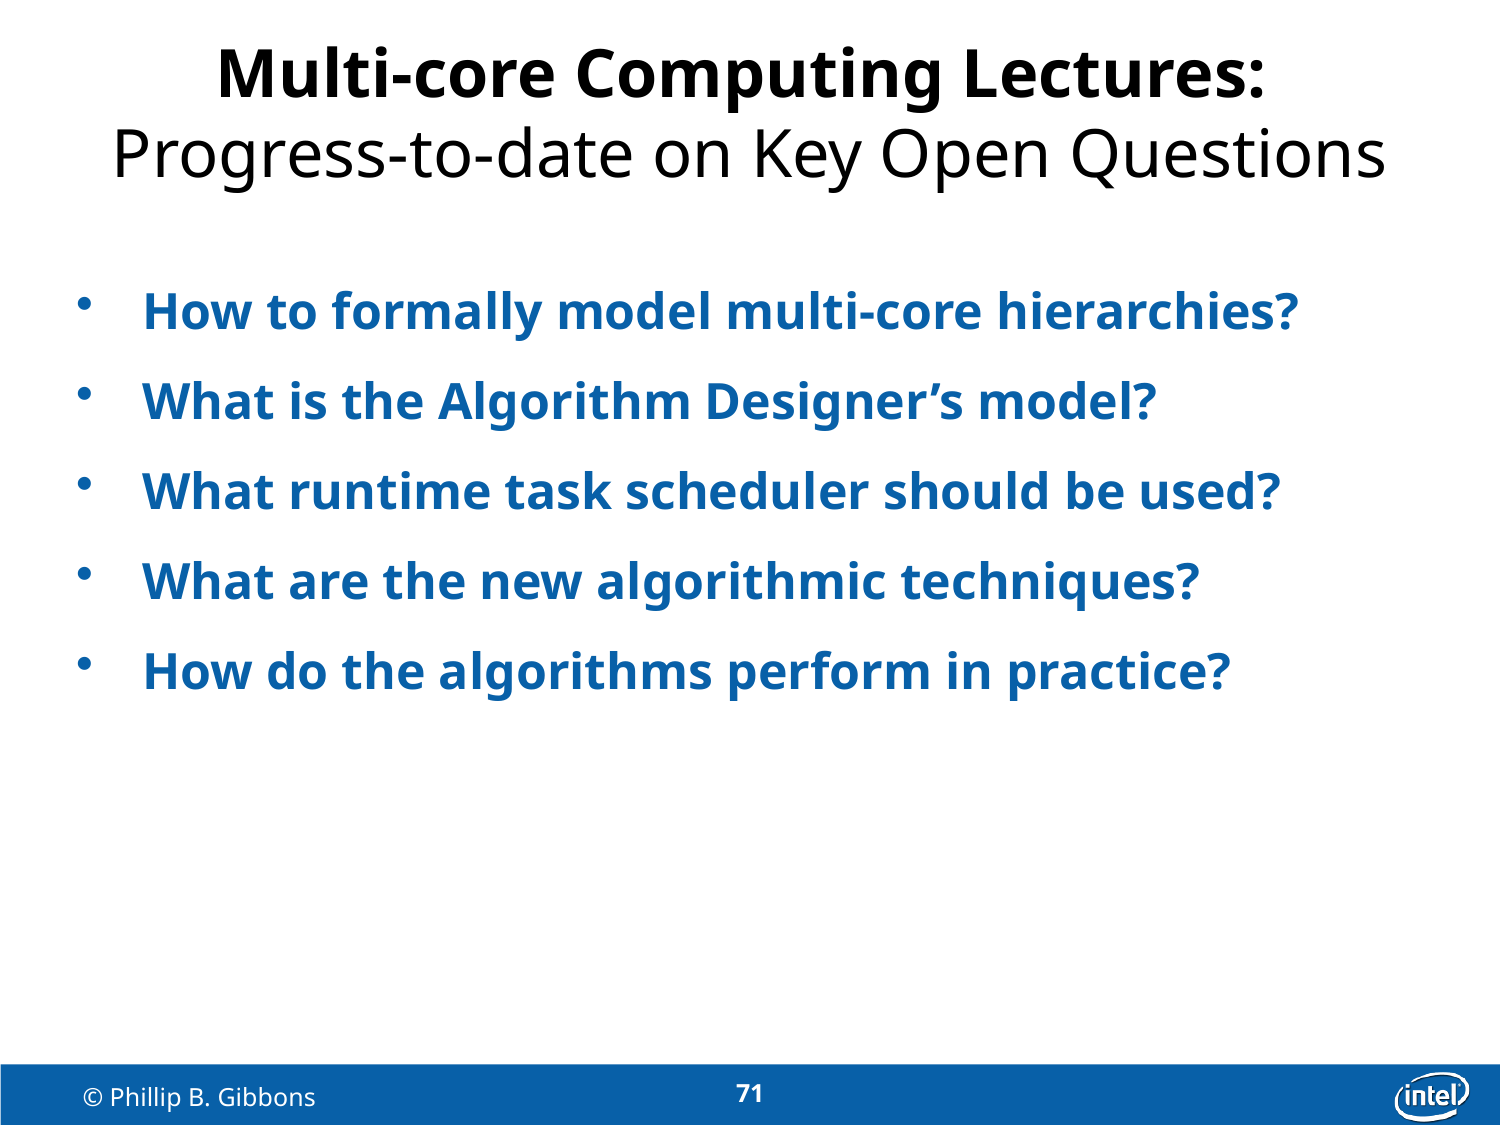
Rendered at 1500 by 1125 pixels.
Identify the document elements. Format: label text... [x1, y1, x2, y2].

title Multi-core Computing Lectures: Progress-to-date on Key Open Questions [0, 30, 1500, 177]
list How to formally model multi-core hierarchies? What is the Algorithm Designer’s model? What runtime task scheduler should be used? What are the new algorithmic techniques? How do the algorithms perform in practice? [58, 279, 1500, 873]
picture [1390, 1068, 1474, 1125]
